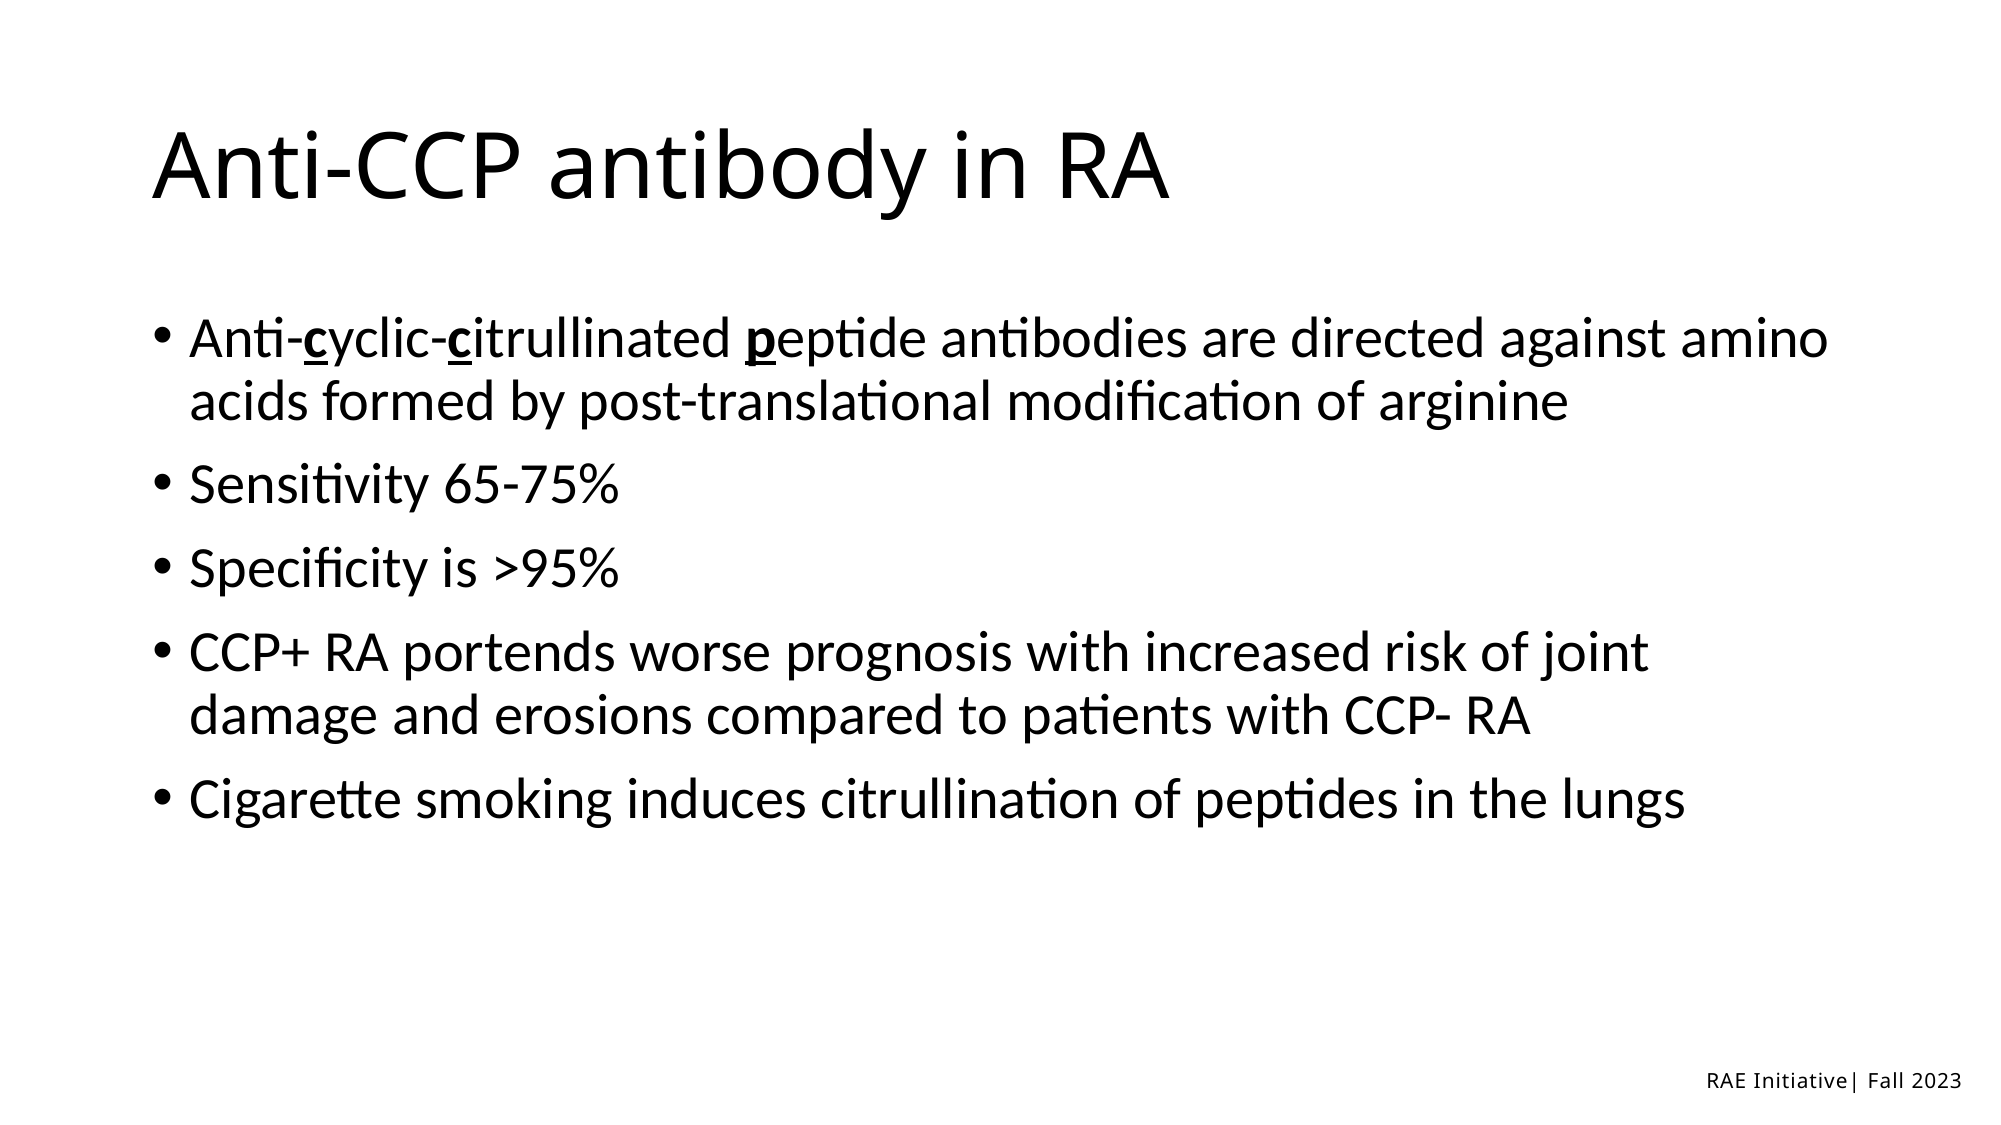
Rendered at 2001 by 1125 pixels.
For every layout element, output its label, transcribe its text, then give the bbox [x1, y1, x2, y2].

title Anti-CCP antibody in RA [137, 59, 1863, 278]
list Anti-cyclic-citrullinated peptide antibodies are directed against amino acids formed by post-translational modification of arginine Sensitivity 65-75% Specificity is >95% CCP+ RA portends worse prognosis with increased risk of joint damage and erosions compared to patients with CCP- RA Cigarette smoking induces citrullination of peptides in the lungs [137, 299, 1863, 1014]
text_box RAE Initiative| Fall 2023 [1588, 1068, 1962, 1094]
